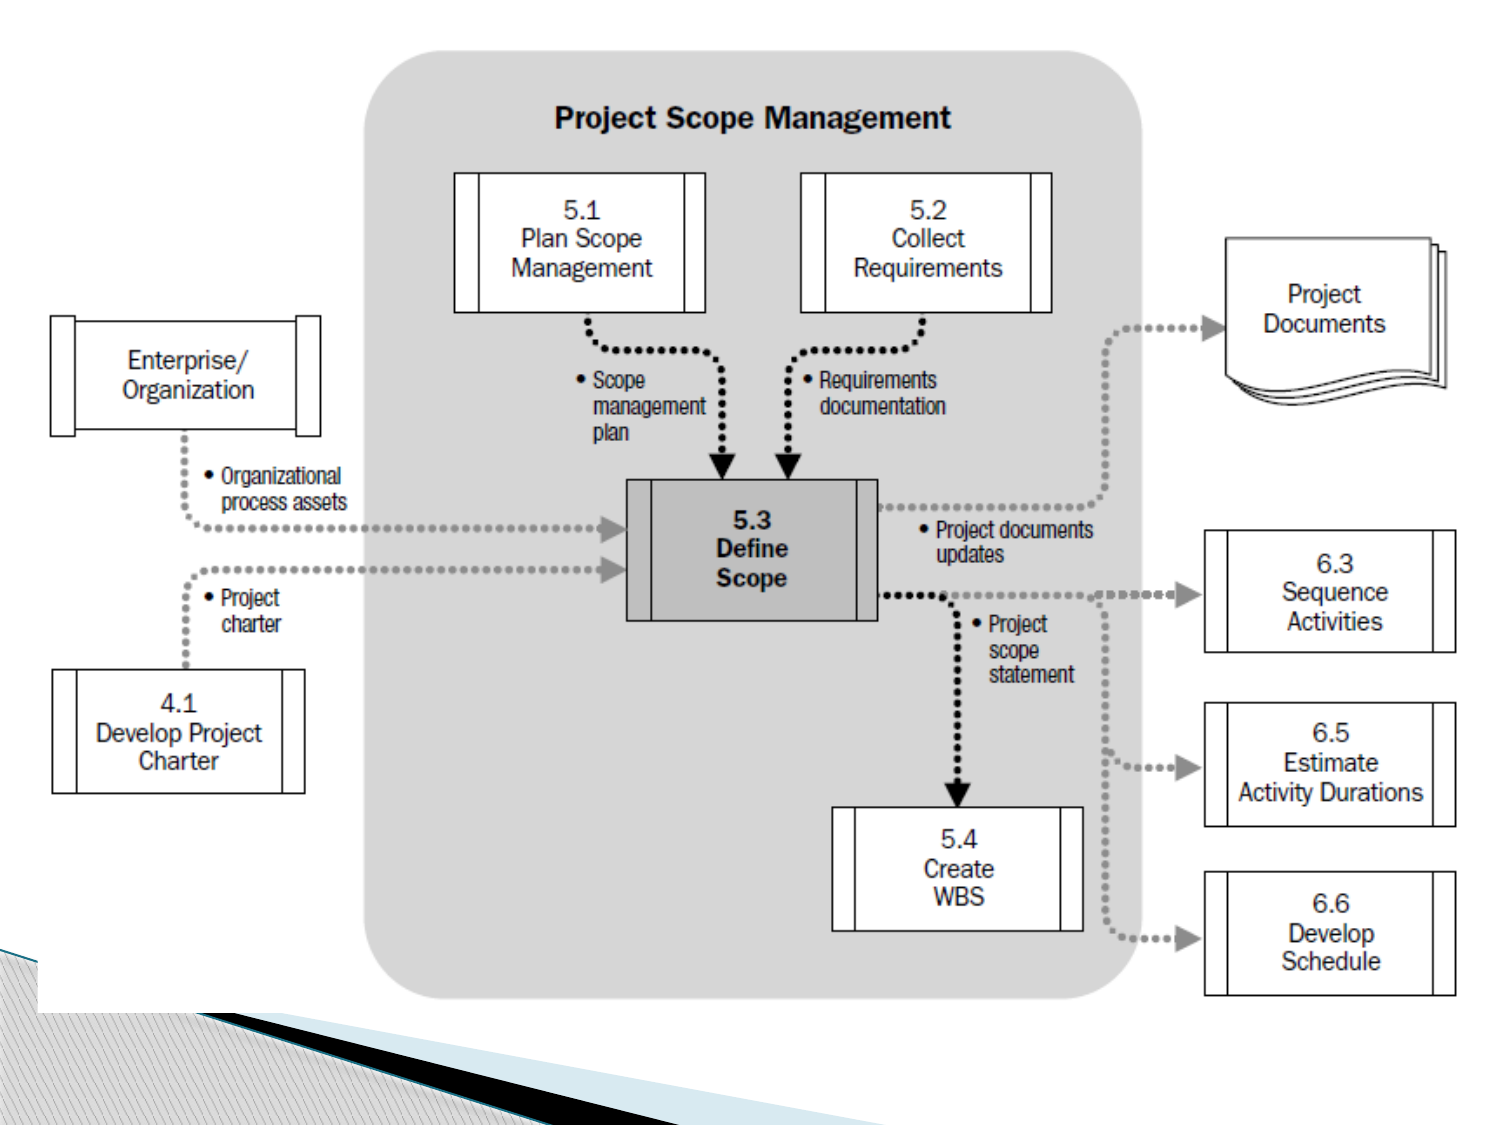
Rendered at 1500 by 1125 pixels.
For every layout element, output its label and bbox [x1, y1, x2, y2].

picture [37, 37, 1473, 1013]
